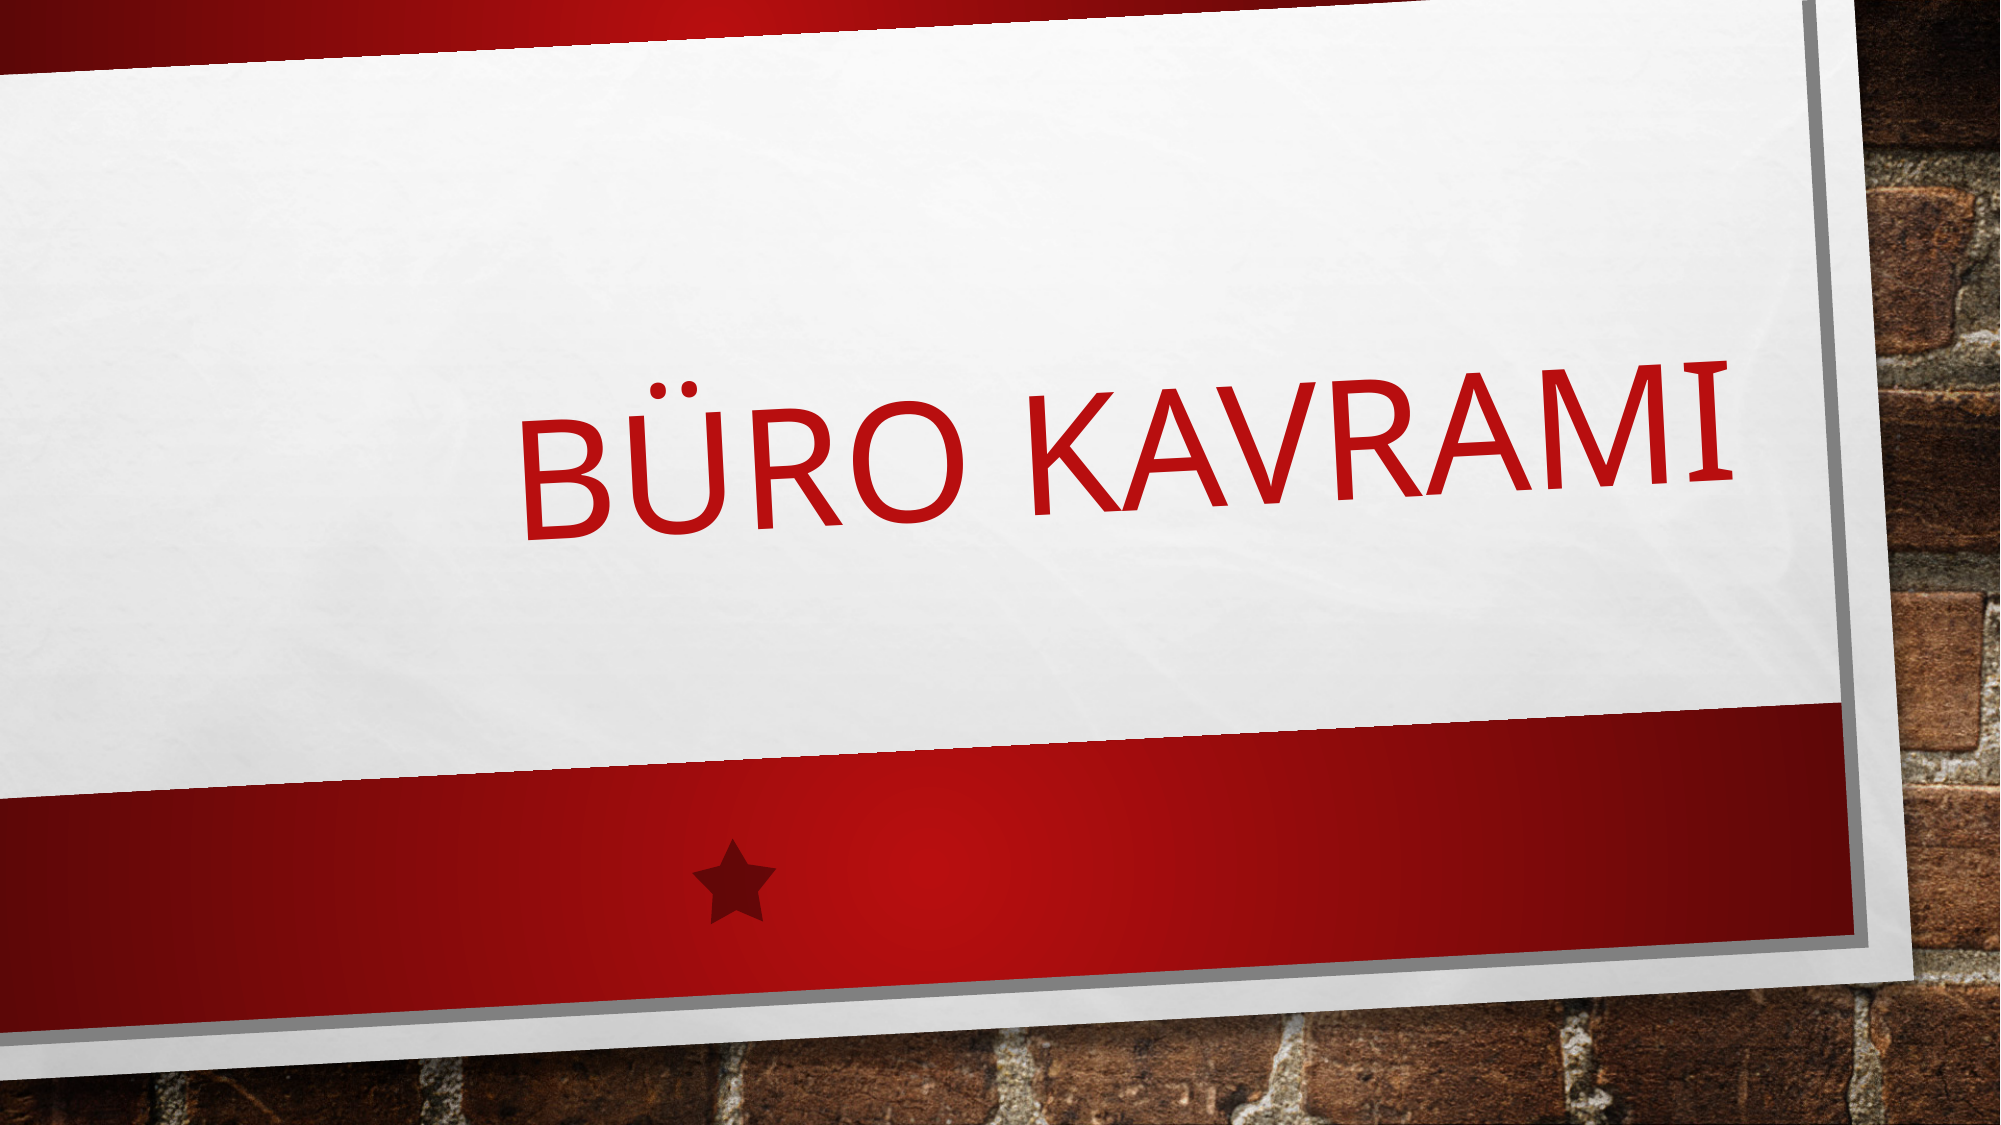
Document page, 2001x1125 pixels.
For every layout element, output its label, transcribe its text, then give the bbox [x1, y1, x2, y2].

picture [0, 0, 2000, 1125]
title Büro kavramı [135, 67, 1758, 605]
